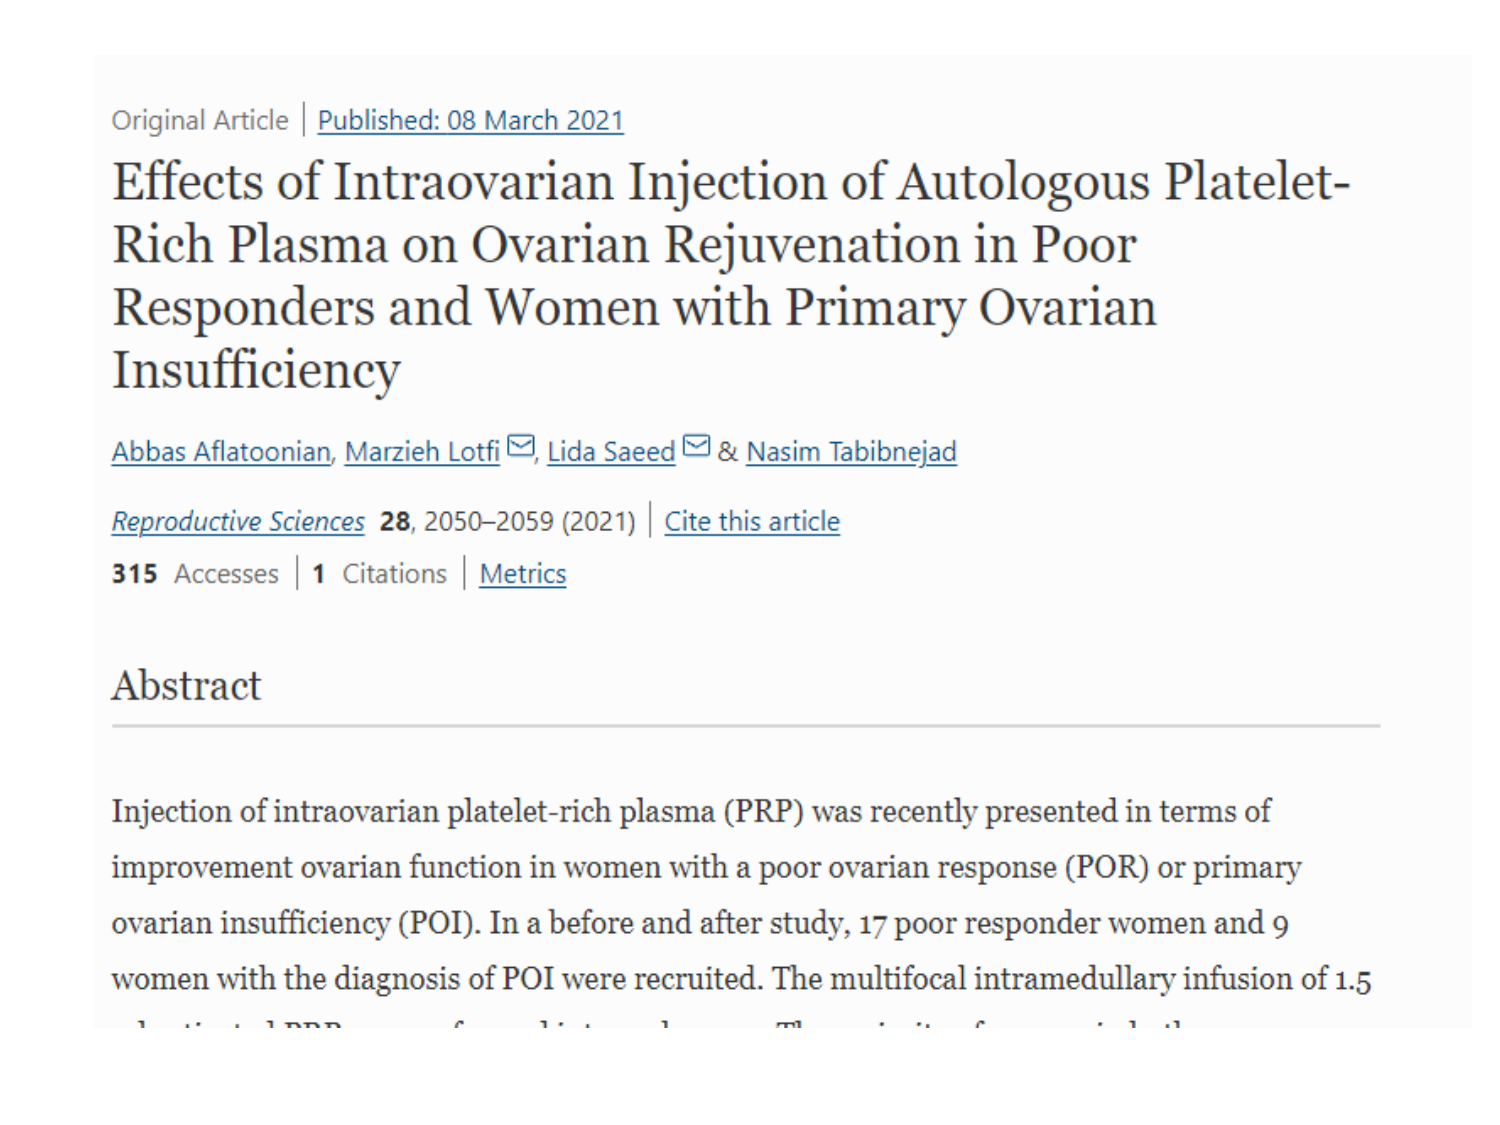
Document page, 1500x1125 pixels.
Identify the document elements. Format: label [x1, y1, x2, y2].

list [94, 54, 1472, 1029]
